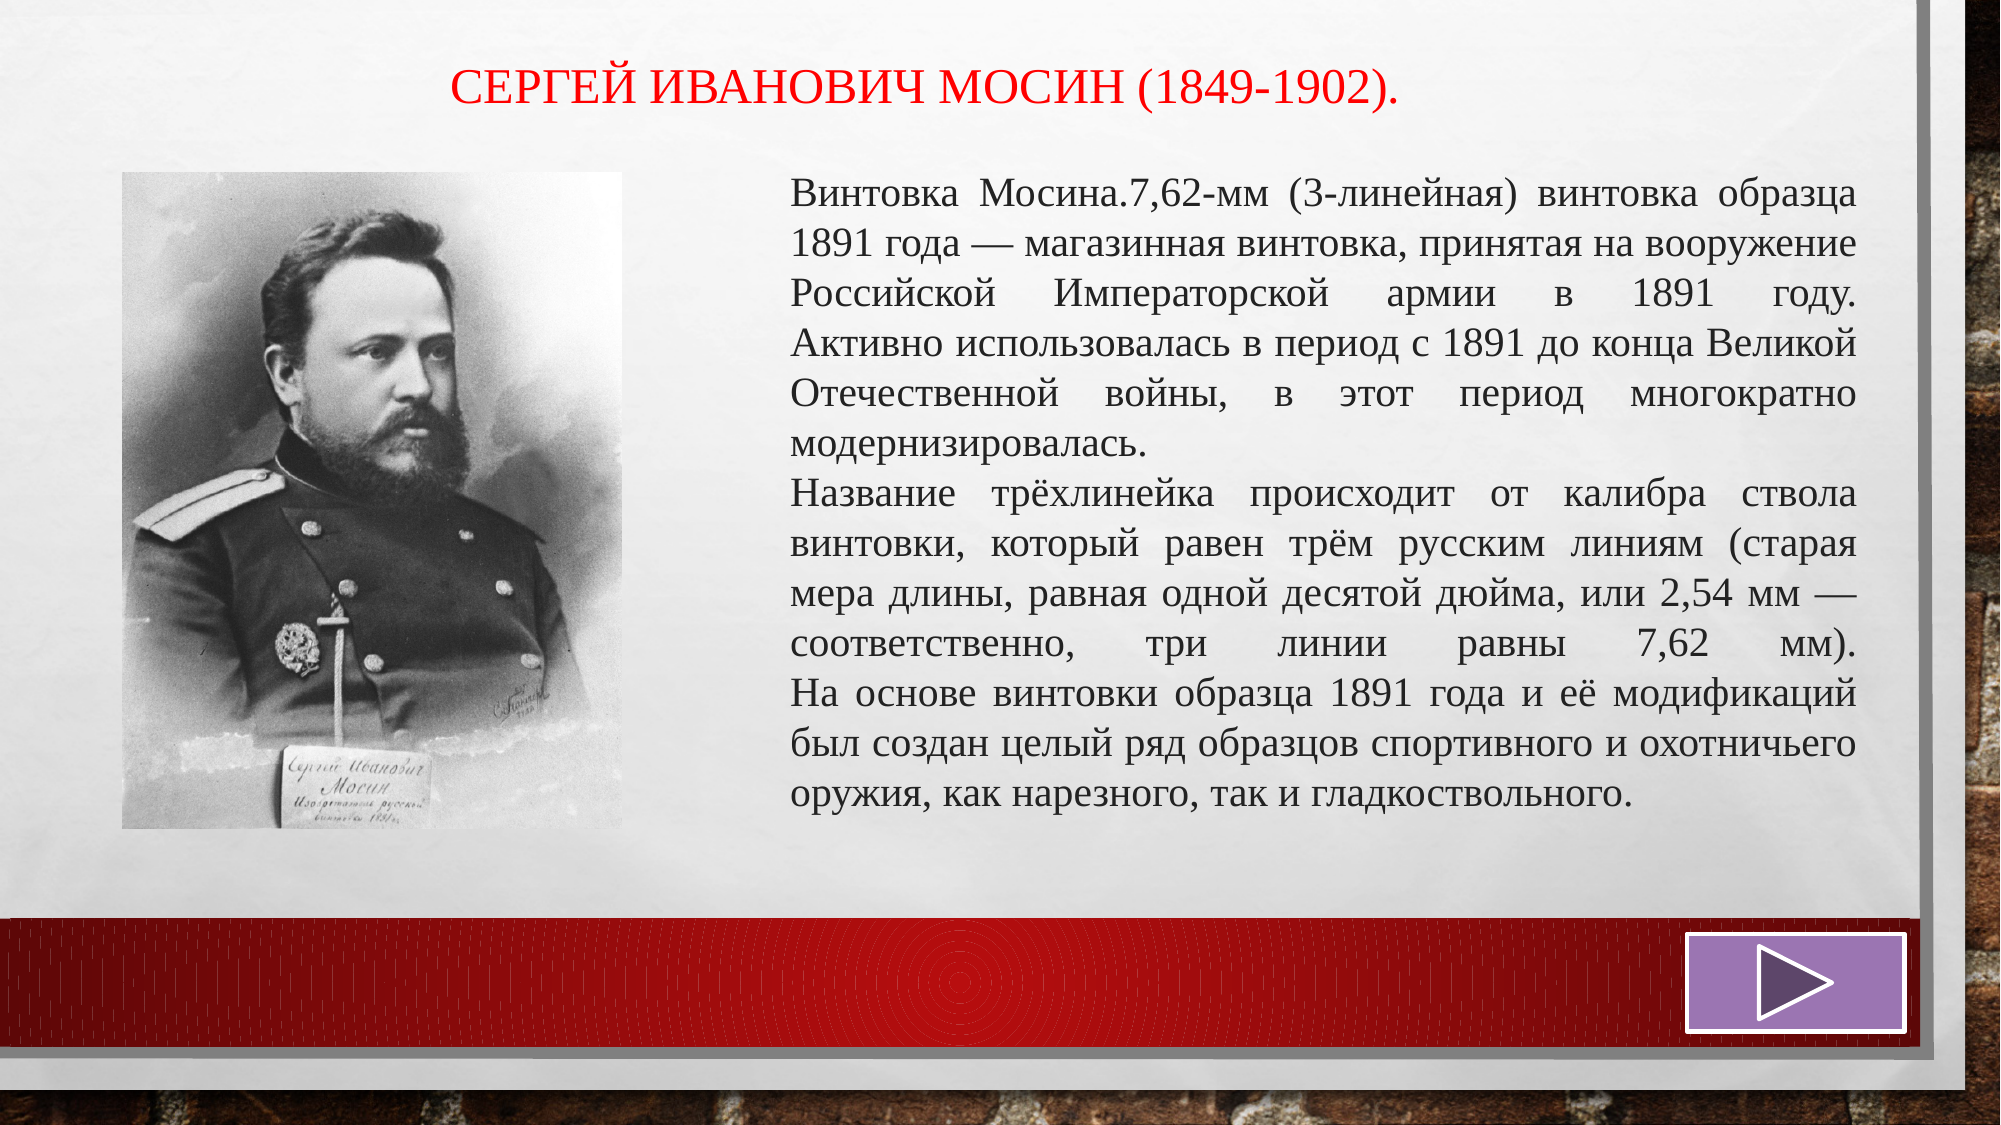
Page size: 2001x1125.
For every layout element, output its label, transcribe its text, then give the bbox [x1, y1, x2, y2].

picture [122, 171, 622, 830]
text_box Сергей Иванович Мосин (1849-1902). [394, 53, 1457, 173]
text_box [1685, 932, 1907, 1034]
picture [0, 0, 2000, 1125]
text_box Винтовка Мосина.7,62-мм (3-линейная) винтовка образца 1891 года — магазинная винтовка, принятая на вооружение Российской Императорской армии в 1891 году. Активно использовалась в период с 1891 до конца Великой Отечественной войны, в этот период многократно модернизировалась. Название трёхлинейка происходит от калибра ствола винтовки, который равен трём русским линиям (старая мера длины, равная одной десятой дюйма, или 2,54 мм — соответственно, три линии равны 7,62 мм). На основе винтовки образца 1891 года и её модификаций был создан целый ряд образцов спортивного и охотничьего оружия, как нарезного, так и гладкоствольного. [775, 157, 1873, 823]
